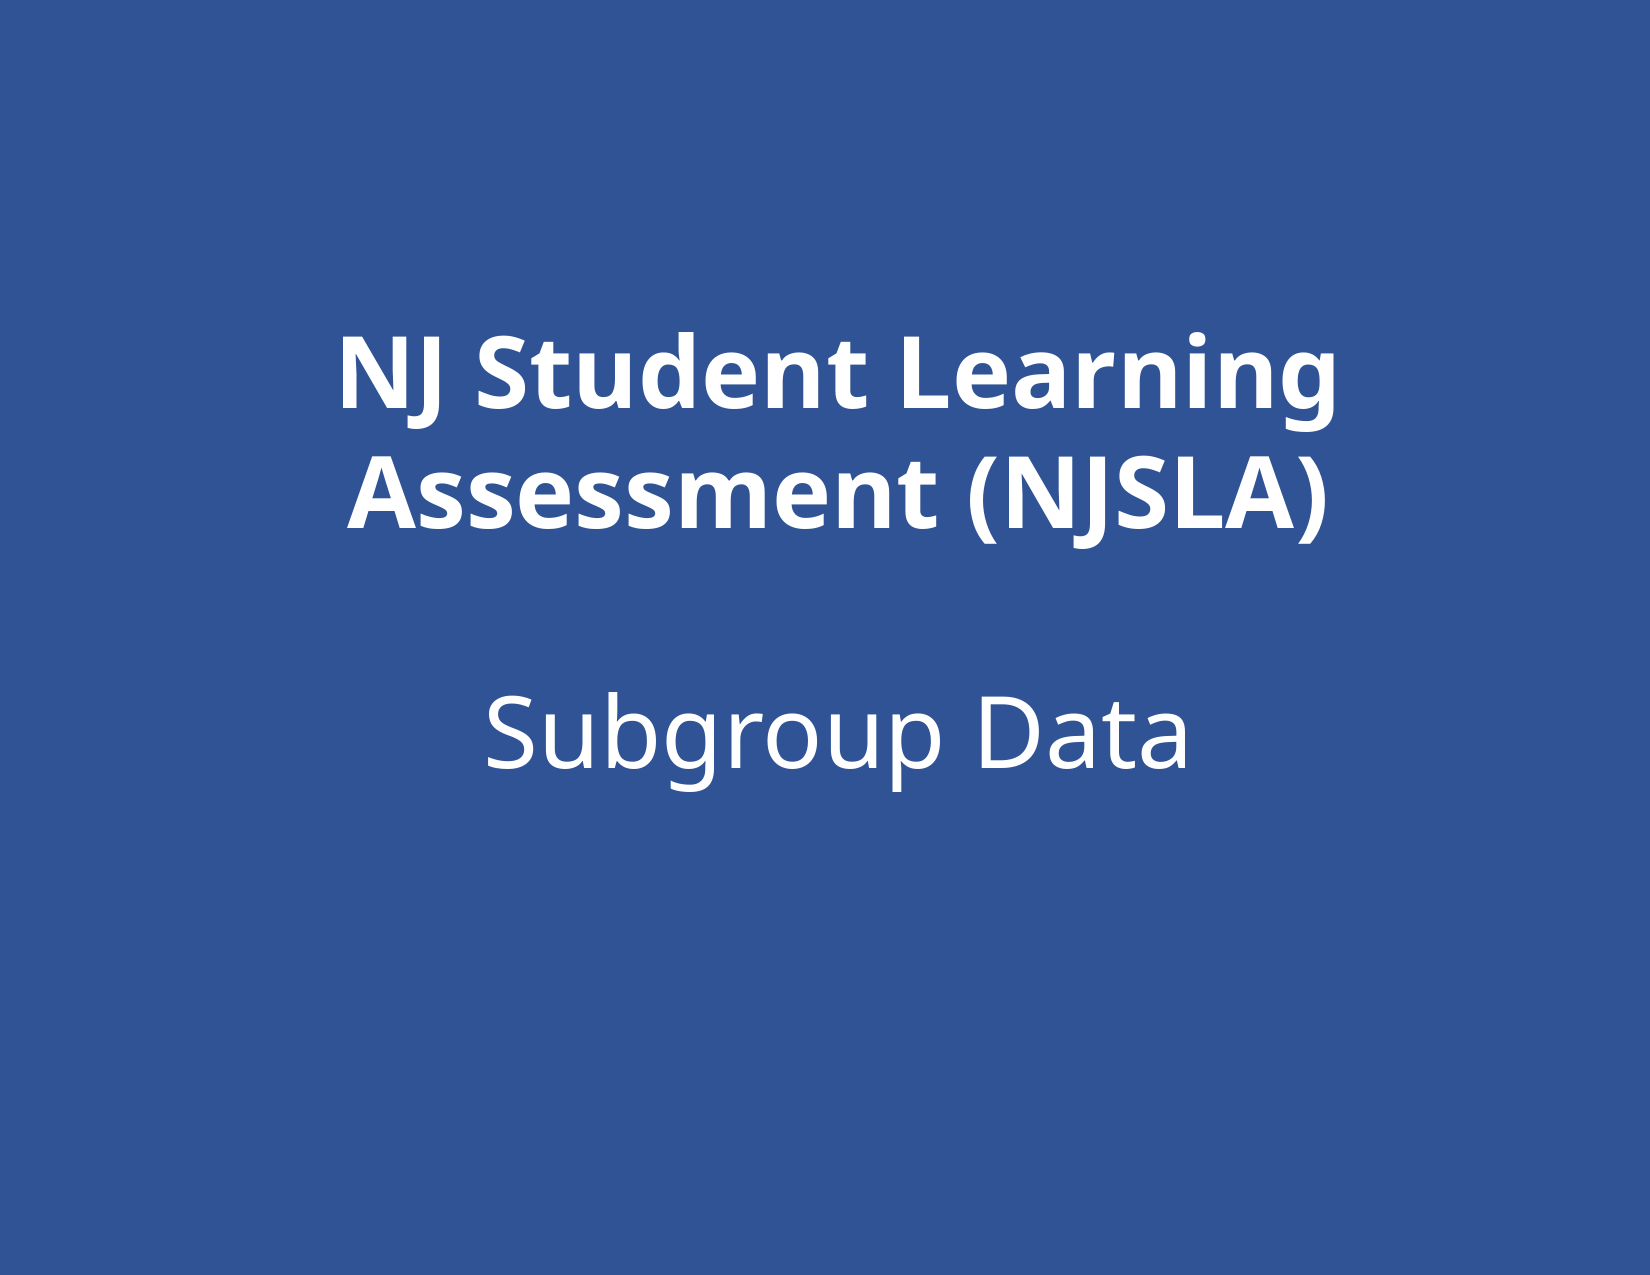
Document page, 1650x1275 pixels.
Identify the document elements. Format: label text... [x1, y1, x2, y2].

title NJ Student Learning Assessment (NJSLA) Subgroup Data [169, 308, 1508, 789]
